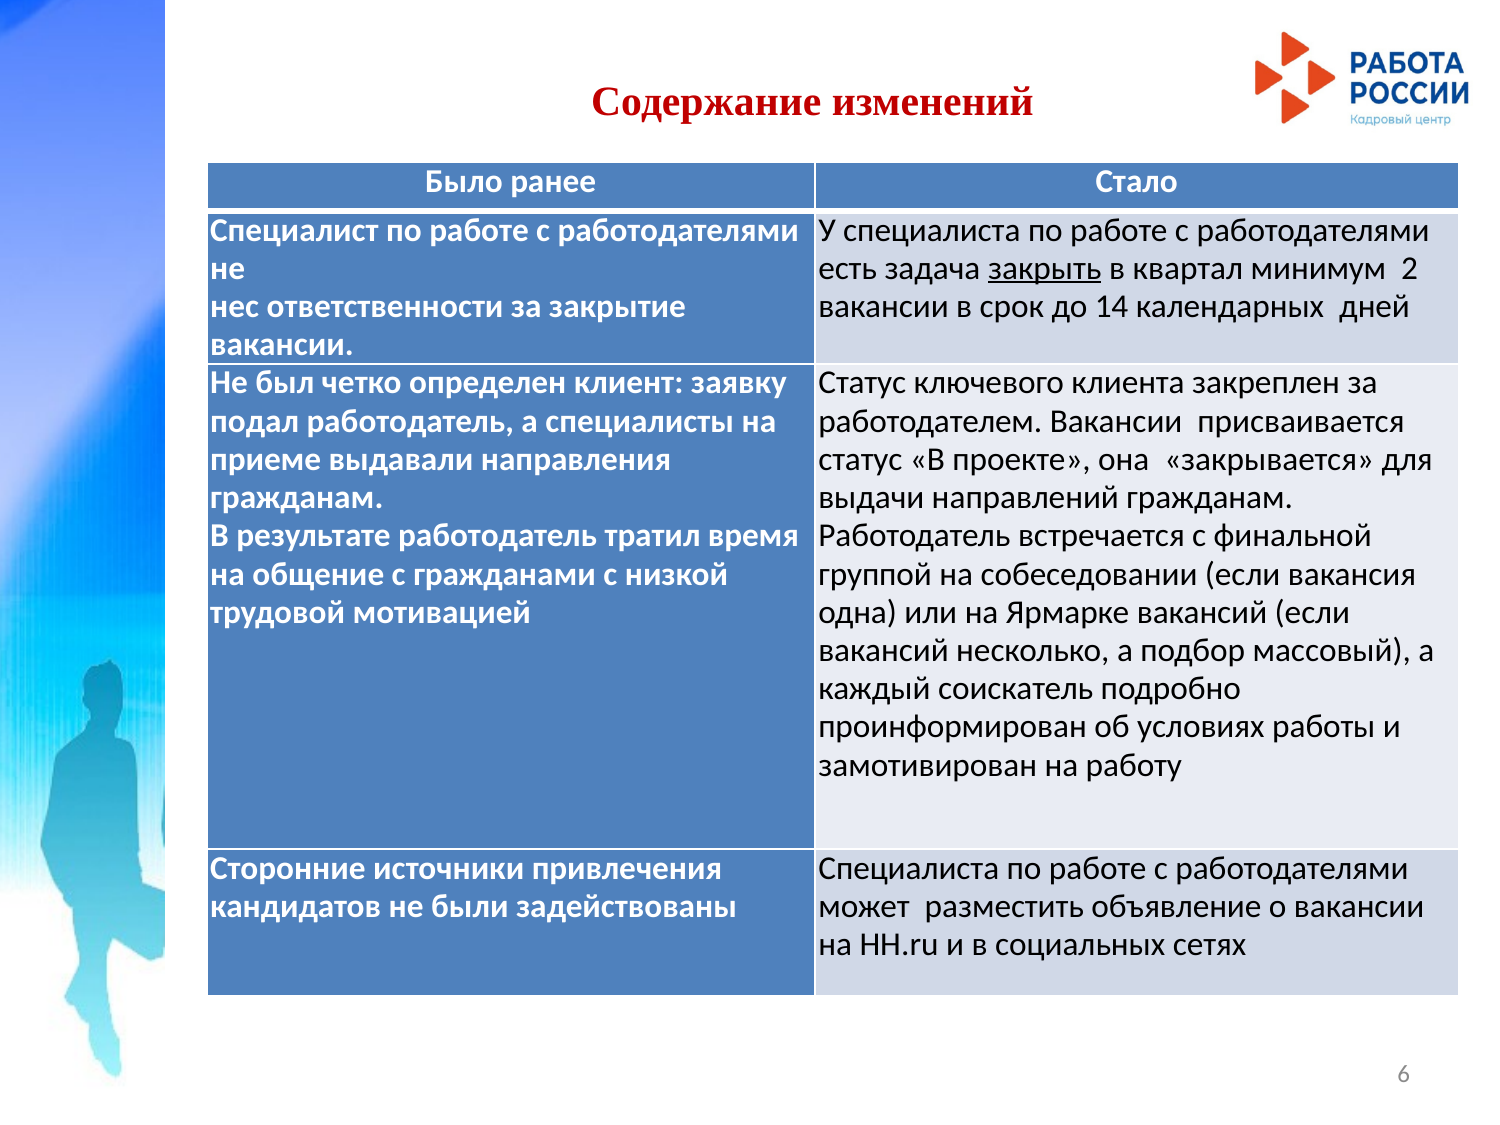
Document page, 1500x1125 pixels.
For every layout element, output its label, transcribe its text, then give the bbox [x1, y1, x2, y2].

picture [1234, 2, 1500, 163]
table_cell У специалиста по работе с работодателями есть задача закрыть в квартал минимум 2 вакансии в срок до 14 календарных дней [816, 214, 1458, 363]
slide_number 6 [1074, 1042, 1425, 1103]
table_cell Сторонние источники привлечения кандидатов не были задействованы [208, 850, 814, 995]
table_cell Специалиста по работе с работодателями может разместить объявление о вакансии на HH.ru и в социальных сетях [816, 850, 1458, 995]
table_cell Специалист по работе с работодателями не нес ответственности за закрытие вакансии. [208, 214, 814, 363]
table_cell Не был четко определен клиент: заявку подал работодатель, а специалисты на приеме выдавали направления гражданам. В результате работодатель тратил время на общение с гражданами с низкой трудовой мотивацией [208, 365, 814, 848]
picture [0, 0, 165, 1125]
list Содержание изменений [242, 66, 1228, 161]
table_cell Статус ключевого клиента закреплен за работодателем. Вакансии присваивается статус «В проекте», она «закрывается» для выдачи направлений гражданам. Работодатель встречается с финальной группой на собеседовании (если вакансия одна) или на Ярмарке вакансий (если вакансий несколько, а подбор массовый), а каждый соискатель подробно проинформирован об условиях работы и замотивирован на работу [816, 365, 1458, 848]
table_header Было ранее [208, 163, 814, 208]
table_header Стало [816, 163, 1458, 208]
